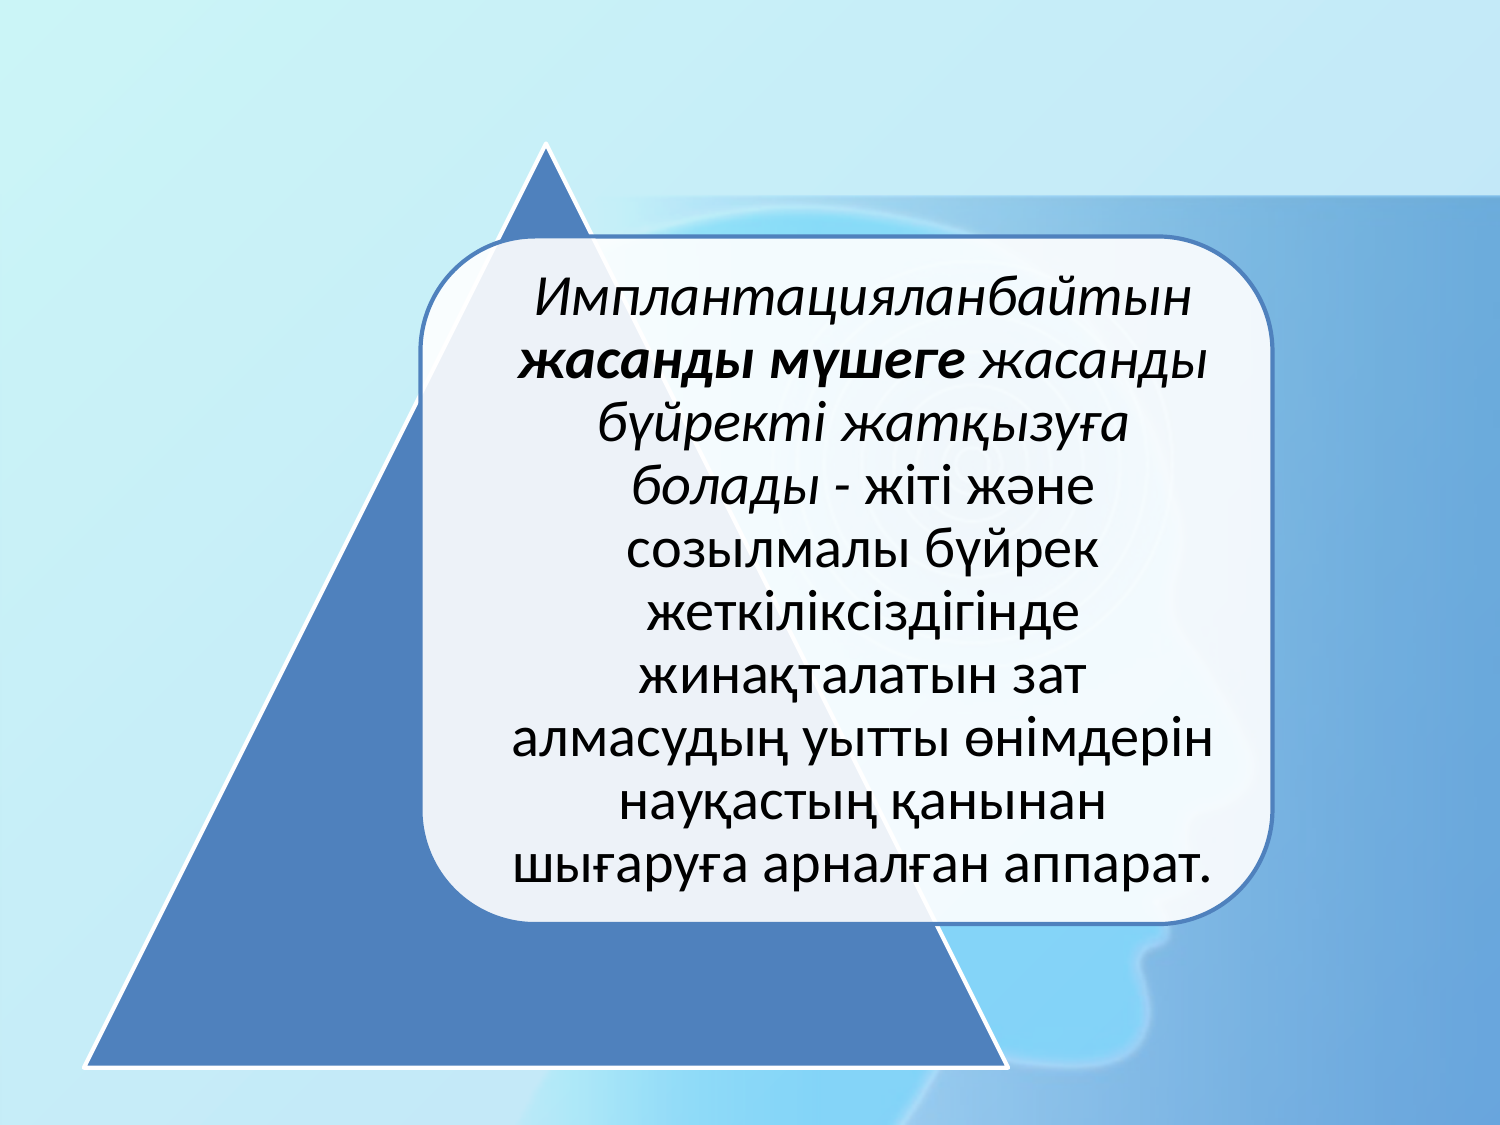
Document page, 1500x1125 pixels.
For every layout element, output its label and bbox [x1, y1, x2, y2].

picture [0, 0, 1500, 1125]
list [0, 143, 1420, 1068]
